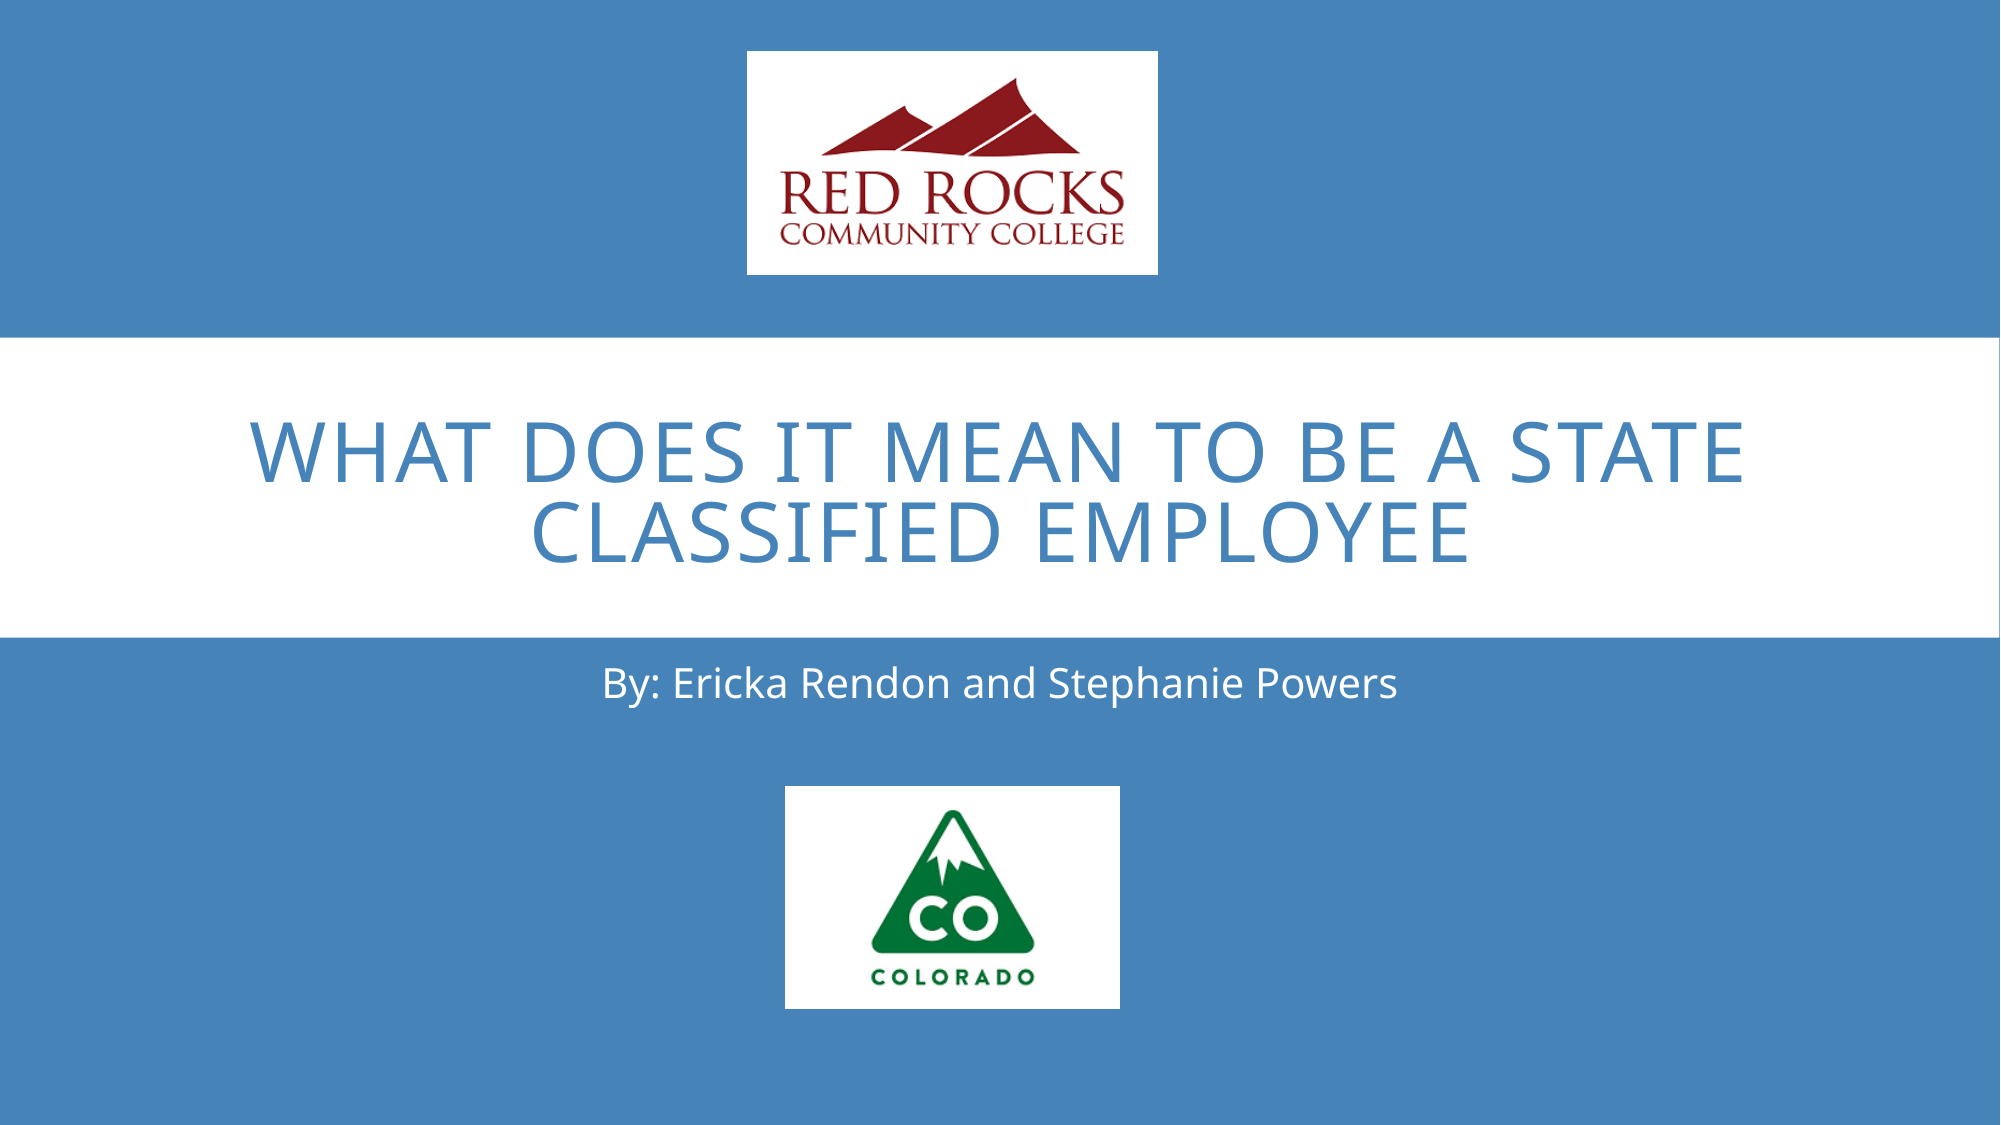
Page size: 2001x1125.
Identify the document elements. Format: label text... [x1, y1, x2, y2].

subtitle By: Ericka Rendon and Stephanie Powers [249, 655, 1750, 871]
title What does it mean to be a State Classified Employee [60, 355, 1942, 641]
picture [784, 786, 1120, 1010]
picture [747, 51, 1158, 275]
